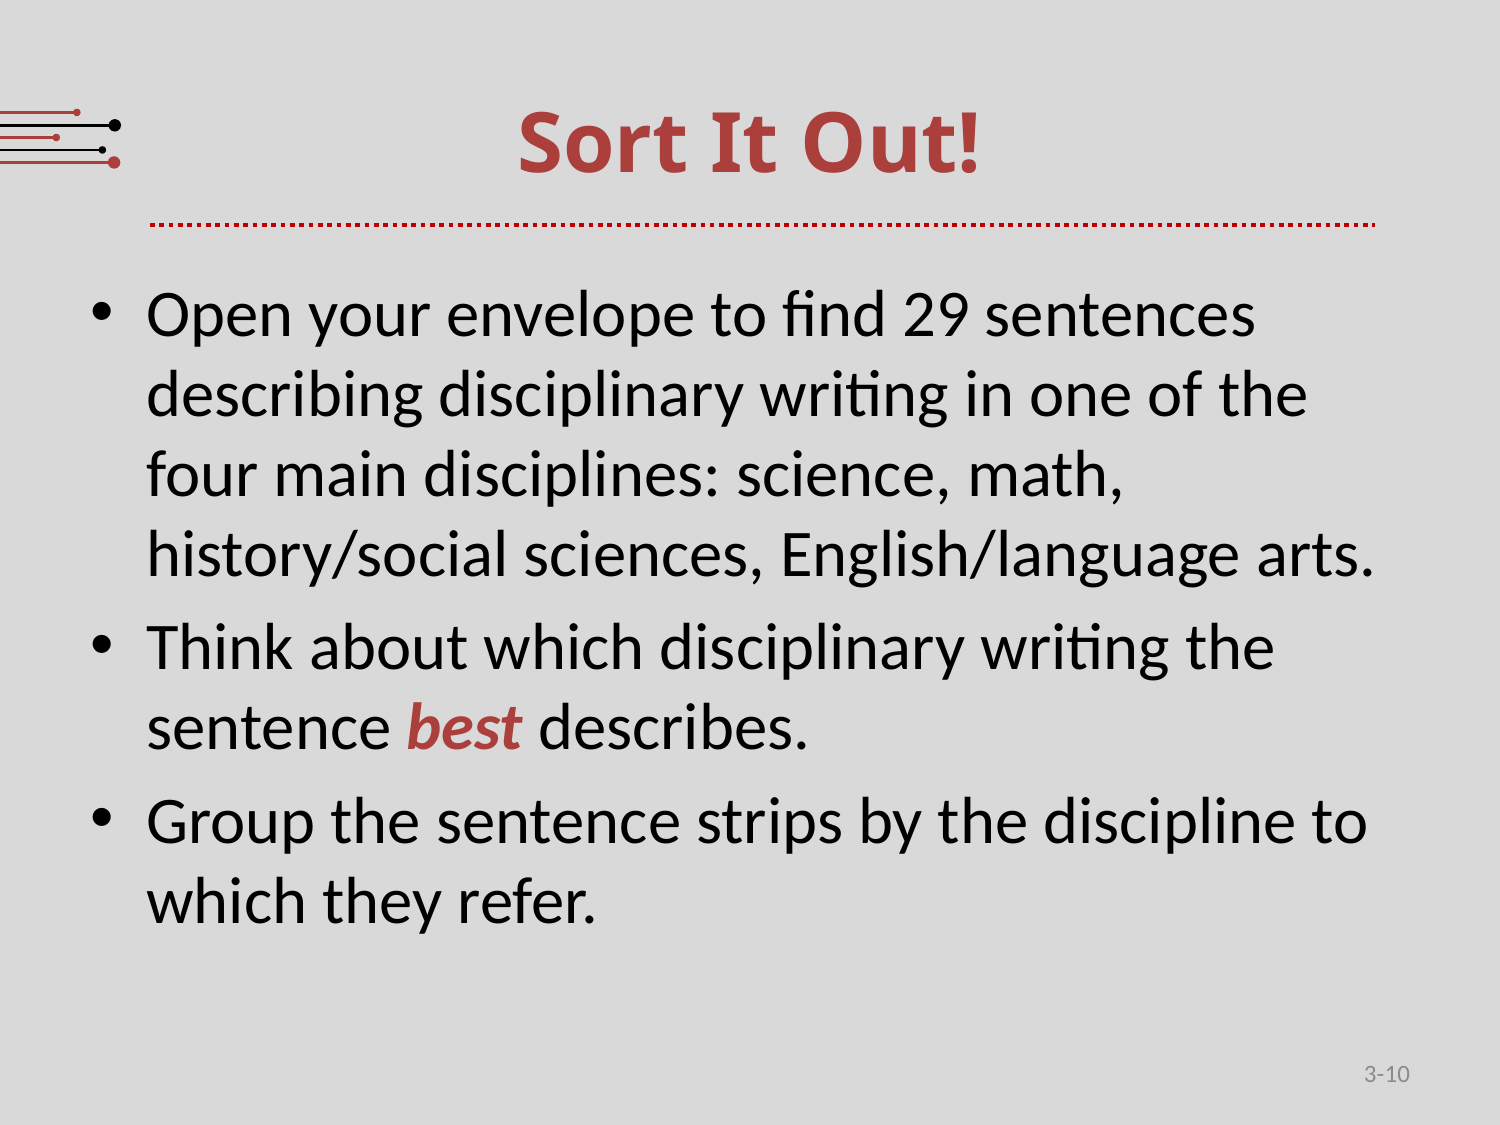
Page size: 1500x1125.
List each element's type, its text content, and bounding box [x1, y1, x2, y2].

title Sort It Out! [75, 45, 1425, 233]
list Open your envelope to find 29 sentences describing disciplinary writing in one of the four main disciplines: science, math, history/social sciences, English/language arts. Think about which disciplinary writing the sentence best describes. Group the sentence strips by the discipline to which they refer. [75, 262, 1425, 1005]
slide_number 3-10 [1250, 1042, 1425, 1103]
